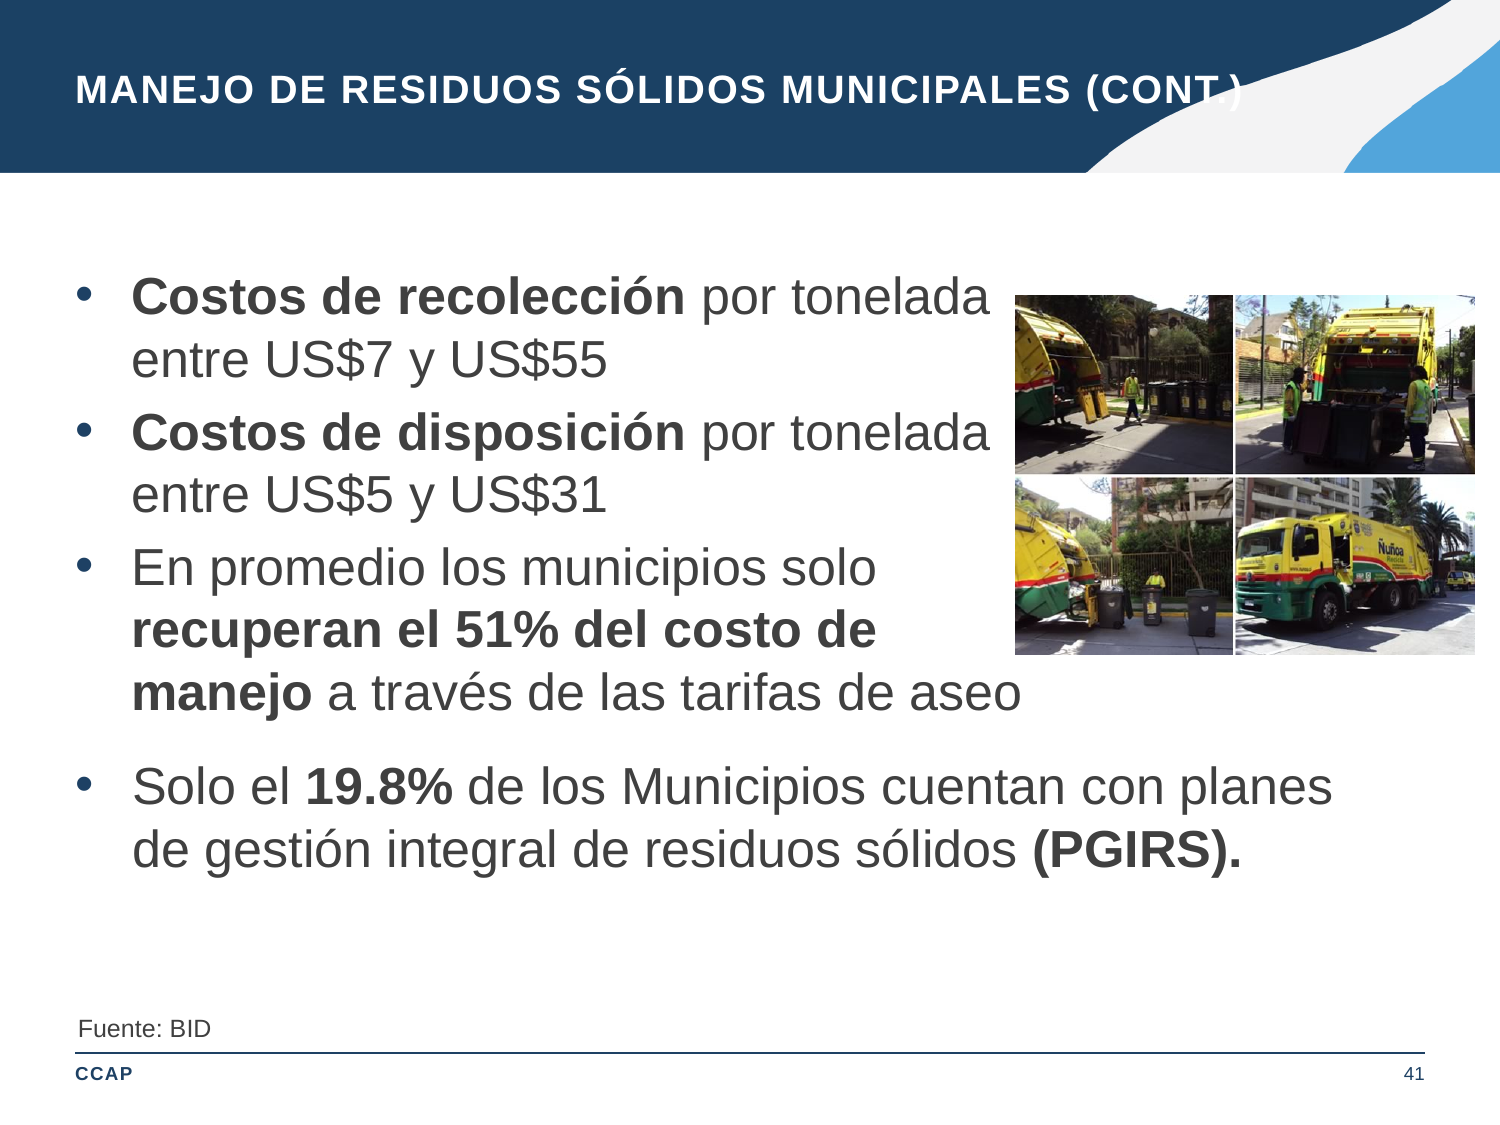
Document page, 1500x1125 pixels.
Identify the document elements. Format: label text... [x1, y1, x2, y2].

title Manejo de residuos sólidos municipales (cont.) [75, 36, 1367, 142]
picture [0, 0, 1500, 173]
text_box Fuente: BID [63, 1004, 364, 1050]
list Costos de recolección por tonelada entre US$7 y US$55 Costos de disposición por tonelada entre US$5 y US$31 En promedio los municipios solo recuperan el 51% del costo de manejo a través de las tarifas de aseo [75, 262, 1075, 745]
picture [1015, 295, 1475, 655]
text_box Solo el 19.8% de los Municipios cuentan con planes de gestión integral de residuos sólidos (PGIRS). [60, 745, 1388, 885]
slide_number CCAP [75, 1042, 425, 1103]
slide_number 40 [1074, 1042, 1425, 1103]
